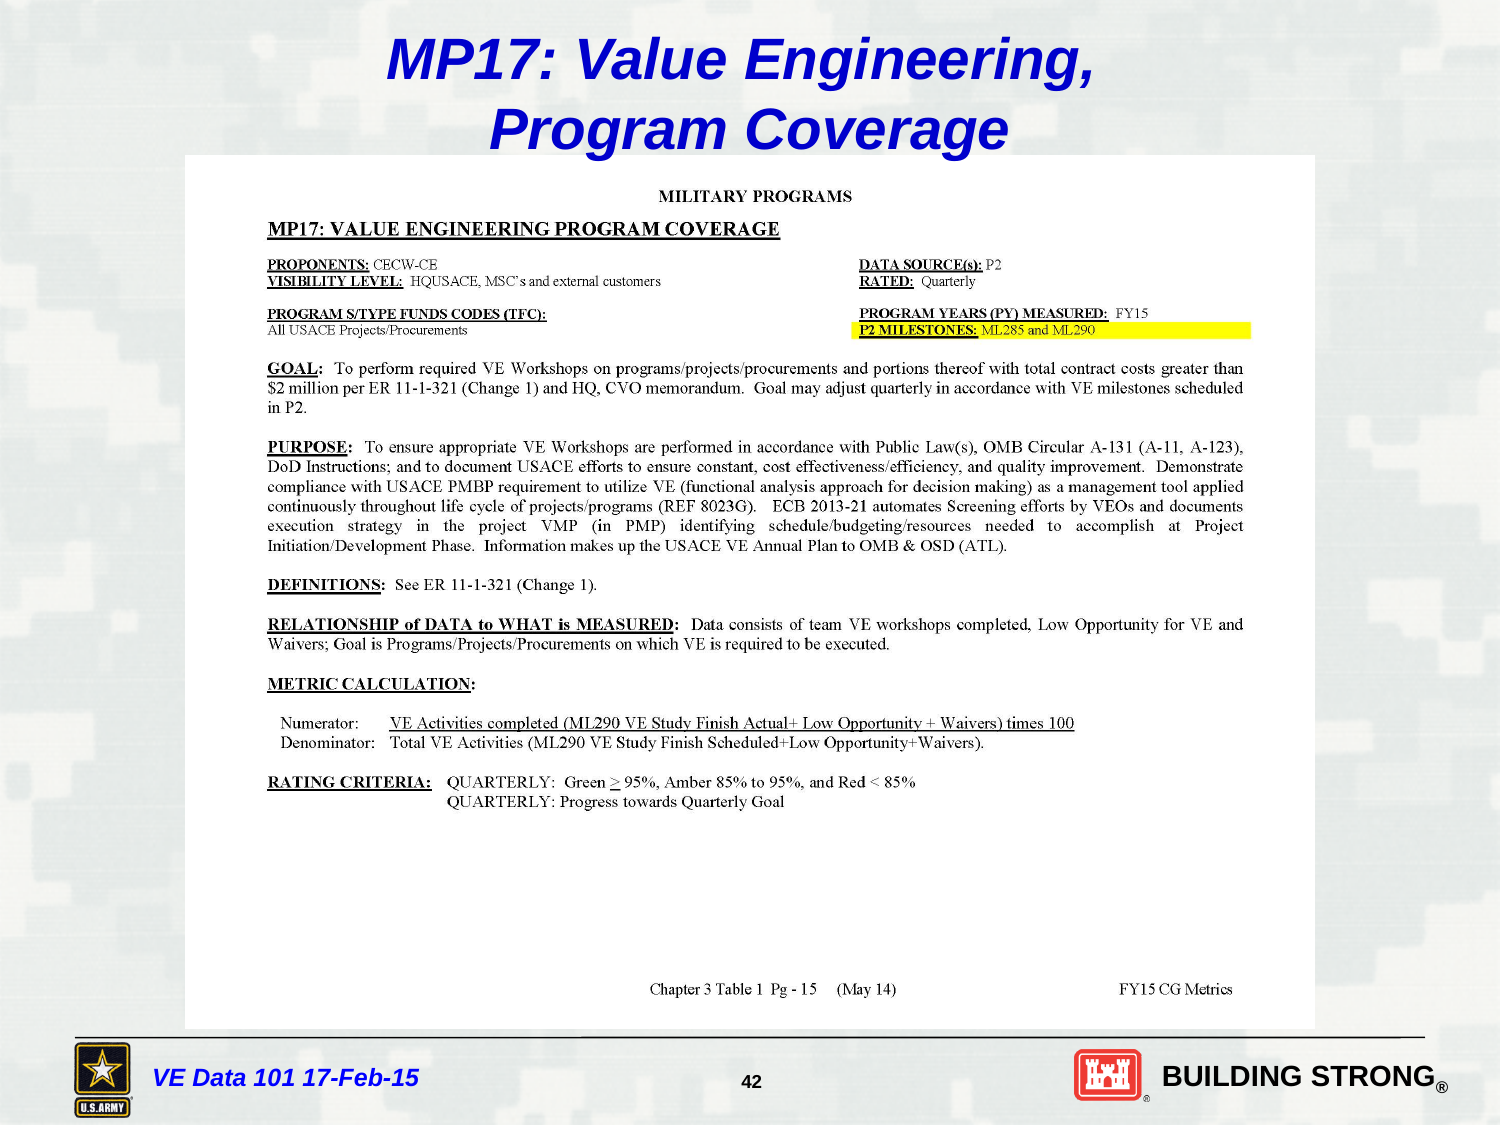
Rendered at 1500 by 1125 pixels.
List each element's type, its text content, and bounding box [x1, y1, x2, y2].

title MP17: Value Engineering, Program Coverage [74, 44, 1426, 138]
picture [0, 0, 1500, 1125]
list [185, 155, 1315, 1029]
